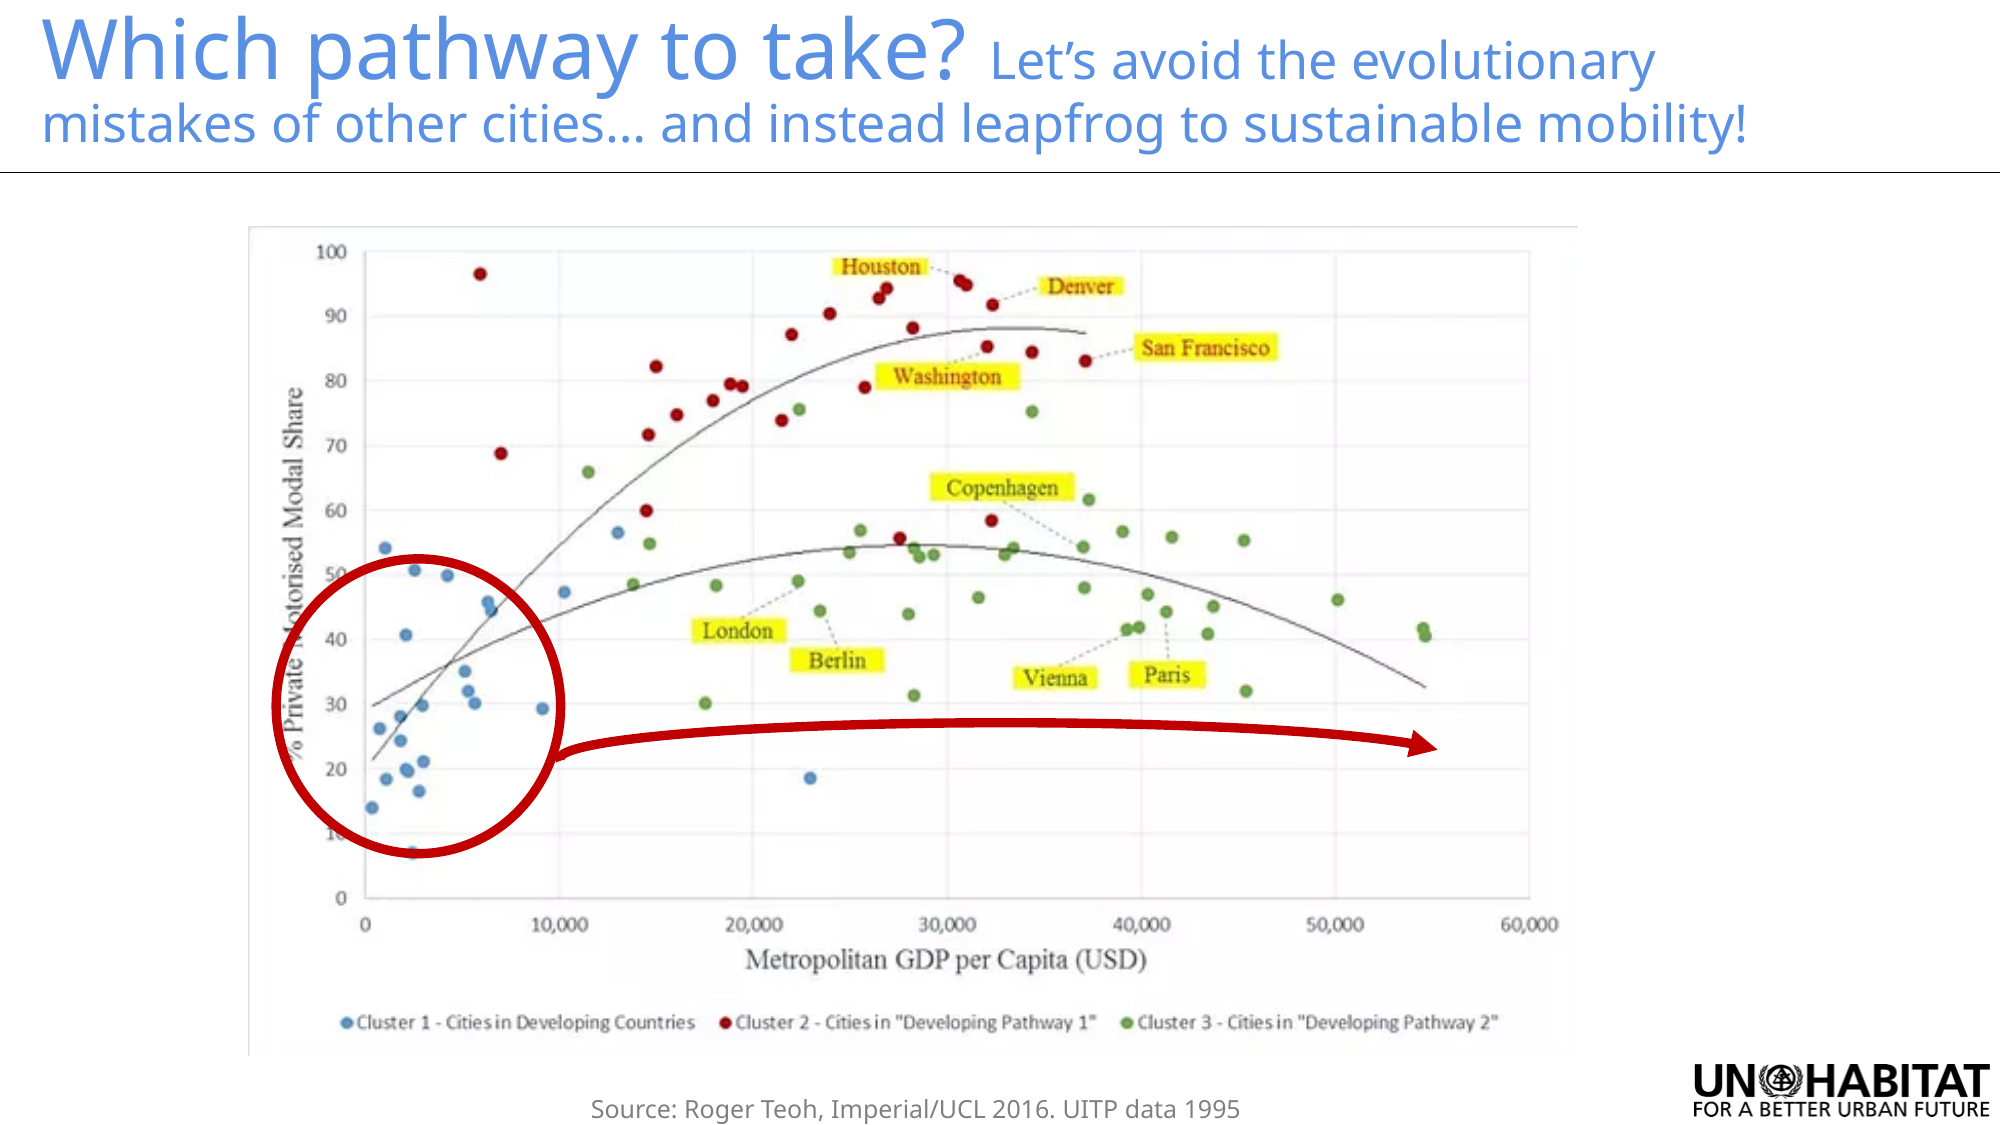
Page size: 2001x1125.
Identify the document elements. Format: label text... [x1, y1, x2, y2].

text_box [276, 558, 1452, 854]
text_box Source: Roger Teoh, Imperial/UCL 2016. UITP data 1995 [576, 1085, 1435, 1125]
picture [1694, 1064, 1990, 1117]
text_box Which pathway to take? Let’s avoid the evolutionary mistakes of other cities… and instead leapfrog to sustainable mobility! [26, 0, 1808, 79]
picture [247, 226, 1578, 1056]
